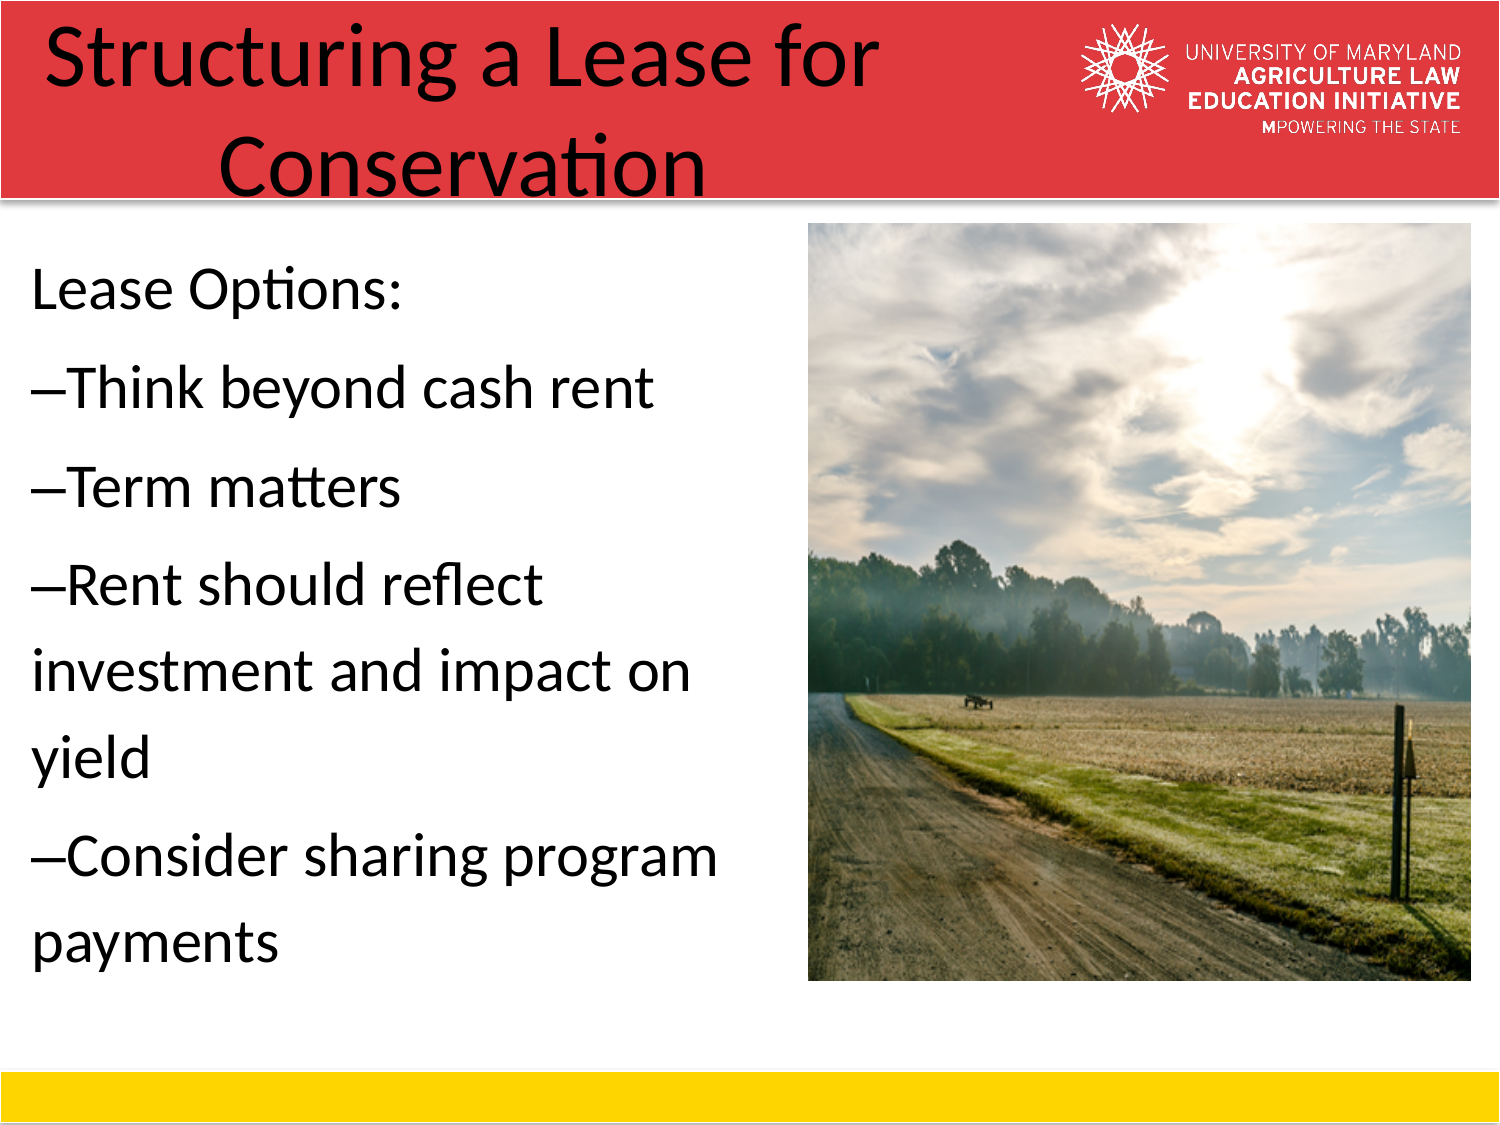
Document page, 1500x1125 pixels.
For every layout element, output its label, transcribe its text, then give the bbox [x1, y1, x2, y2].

picture [808, 223, 1472, 981]
picture [1050, 11, 1500, 170]
title Structuring a Lease for Conservation [16, 11, 911, 199]
list Lease Options: –Think beyond cash rent –Term matters –Rent should reflect investment and impact on yield –Consider sharing program payments [16, 221, 784, 964]
